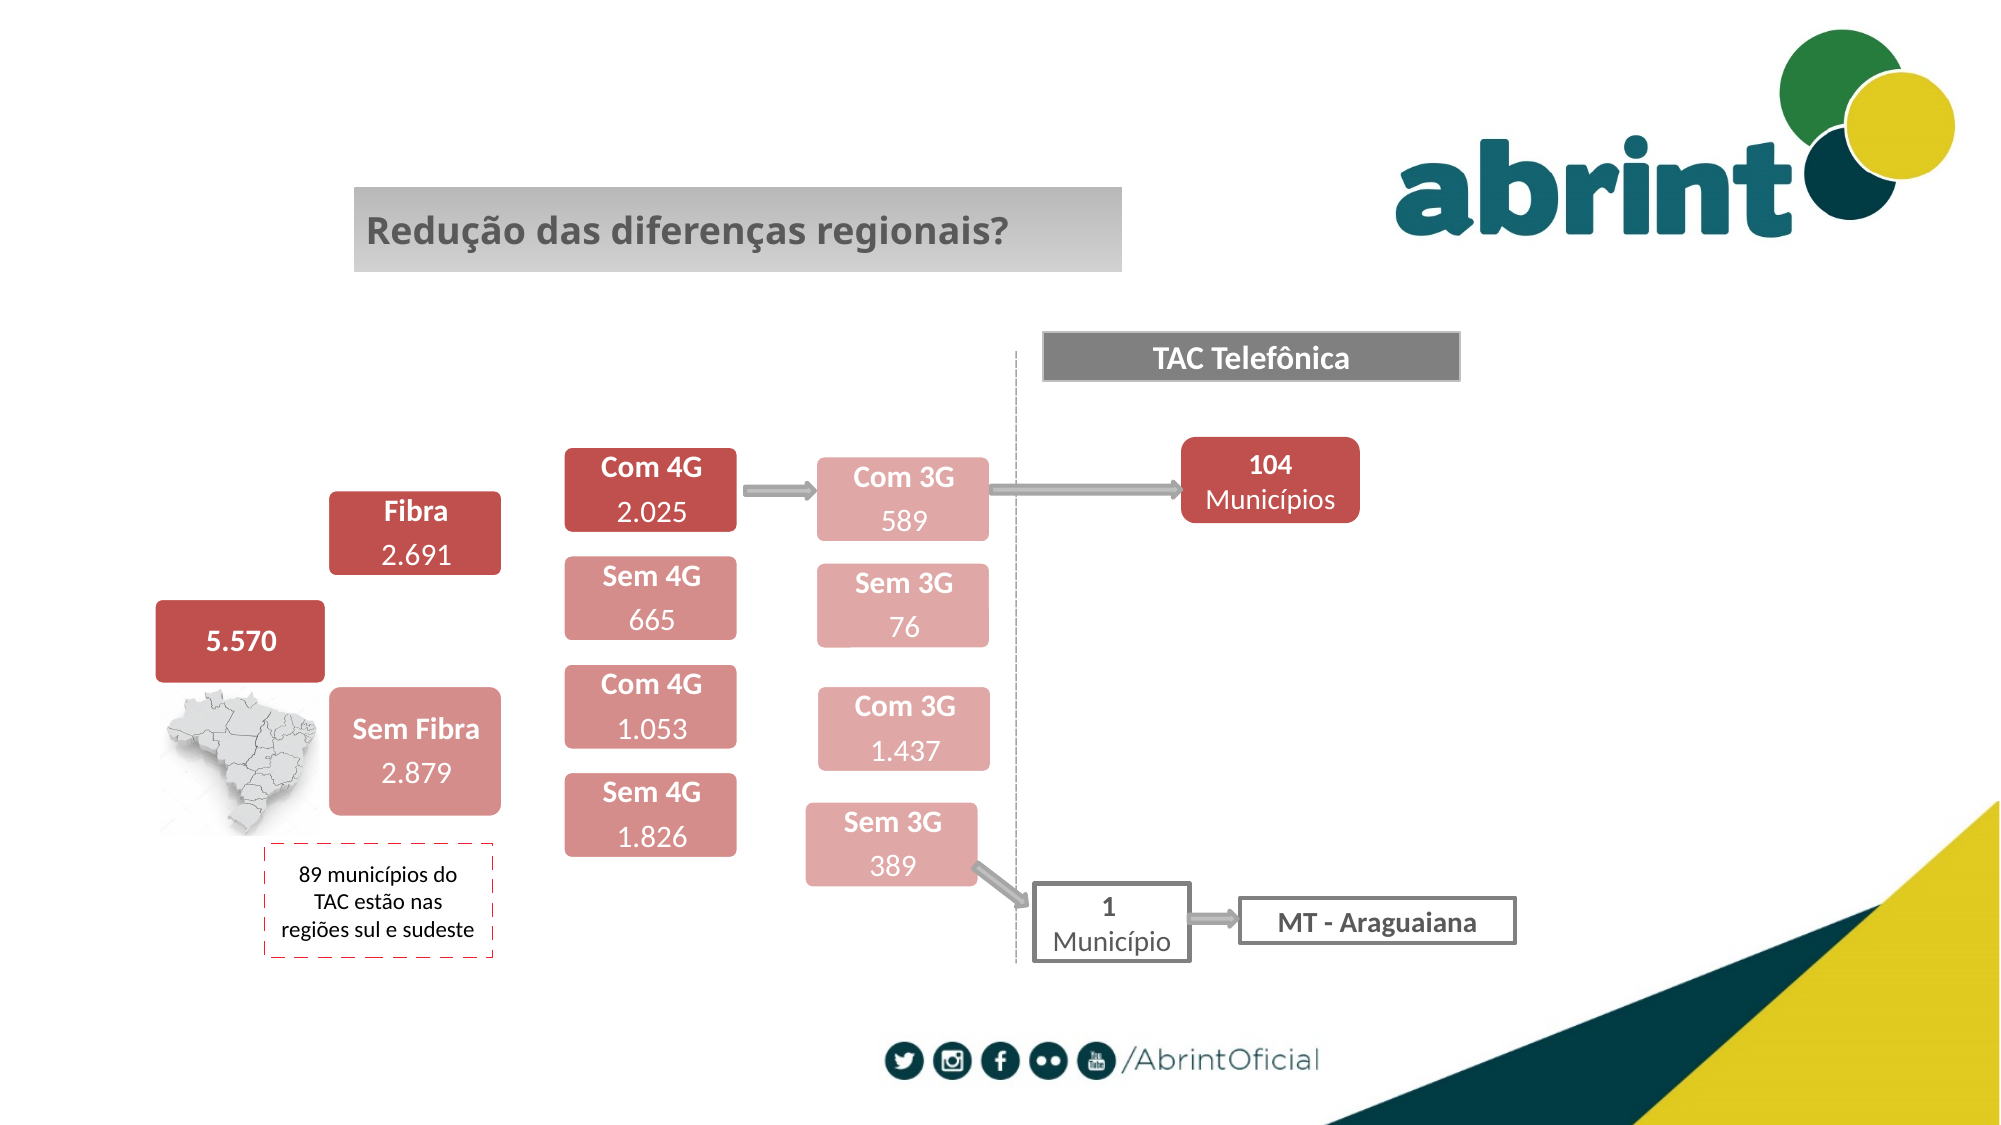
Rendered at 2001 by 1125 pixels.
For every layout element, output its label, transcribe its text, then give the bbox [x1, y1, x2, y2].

text_box Sem 3G 76 [814, 561, 992, 650]
text_box [382, 366, 1642, 548]
text_box [991, 481, 1182, 498]
text_box [628, 548, 1392, 658]
text_box [745, 482, 815, 499]
text_box 89 municípios do TAC estão nas regiões sul e sudeste [264, 843, 493, 958]
text_box Sem Fibra 2.879 [326, 684, 504, 818]
text_box Com 4G 2.025 [562, 445, 739, 534]
text_box Com 3G 1.437 [815, 684, 993, 773]
picture [1345, 1, 2000, 279]
picture [874, 801, 2000, 1125]
text_box 104 Municípios [1181, 436, 1360, 524]
text_box TAC Telefônica [1043, 331, 1461, 381]
text_box Redução das diferenças regionais? [354, 187, 1122, 272]
text_box 5.570 [153, 597, 327, 685]
text_box Fibra 2.691 [326, 489, 504, 578]
text_box Sem 4G 1.826 [562, 771, 739, 860]
text_box Sem 3G 389 [803, 800, 875, 889]
text_box [249, 426, 1749, 818]
picture [159, 686, 320, 837]
text_box Sem 4G 665 [562, 554, 739, 643]
text_box Com 3G 589 [814, 455, 992, 544]
text_box Com 4G 1.053 [562, 662, 739, 751]
